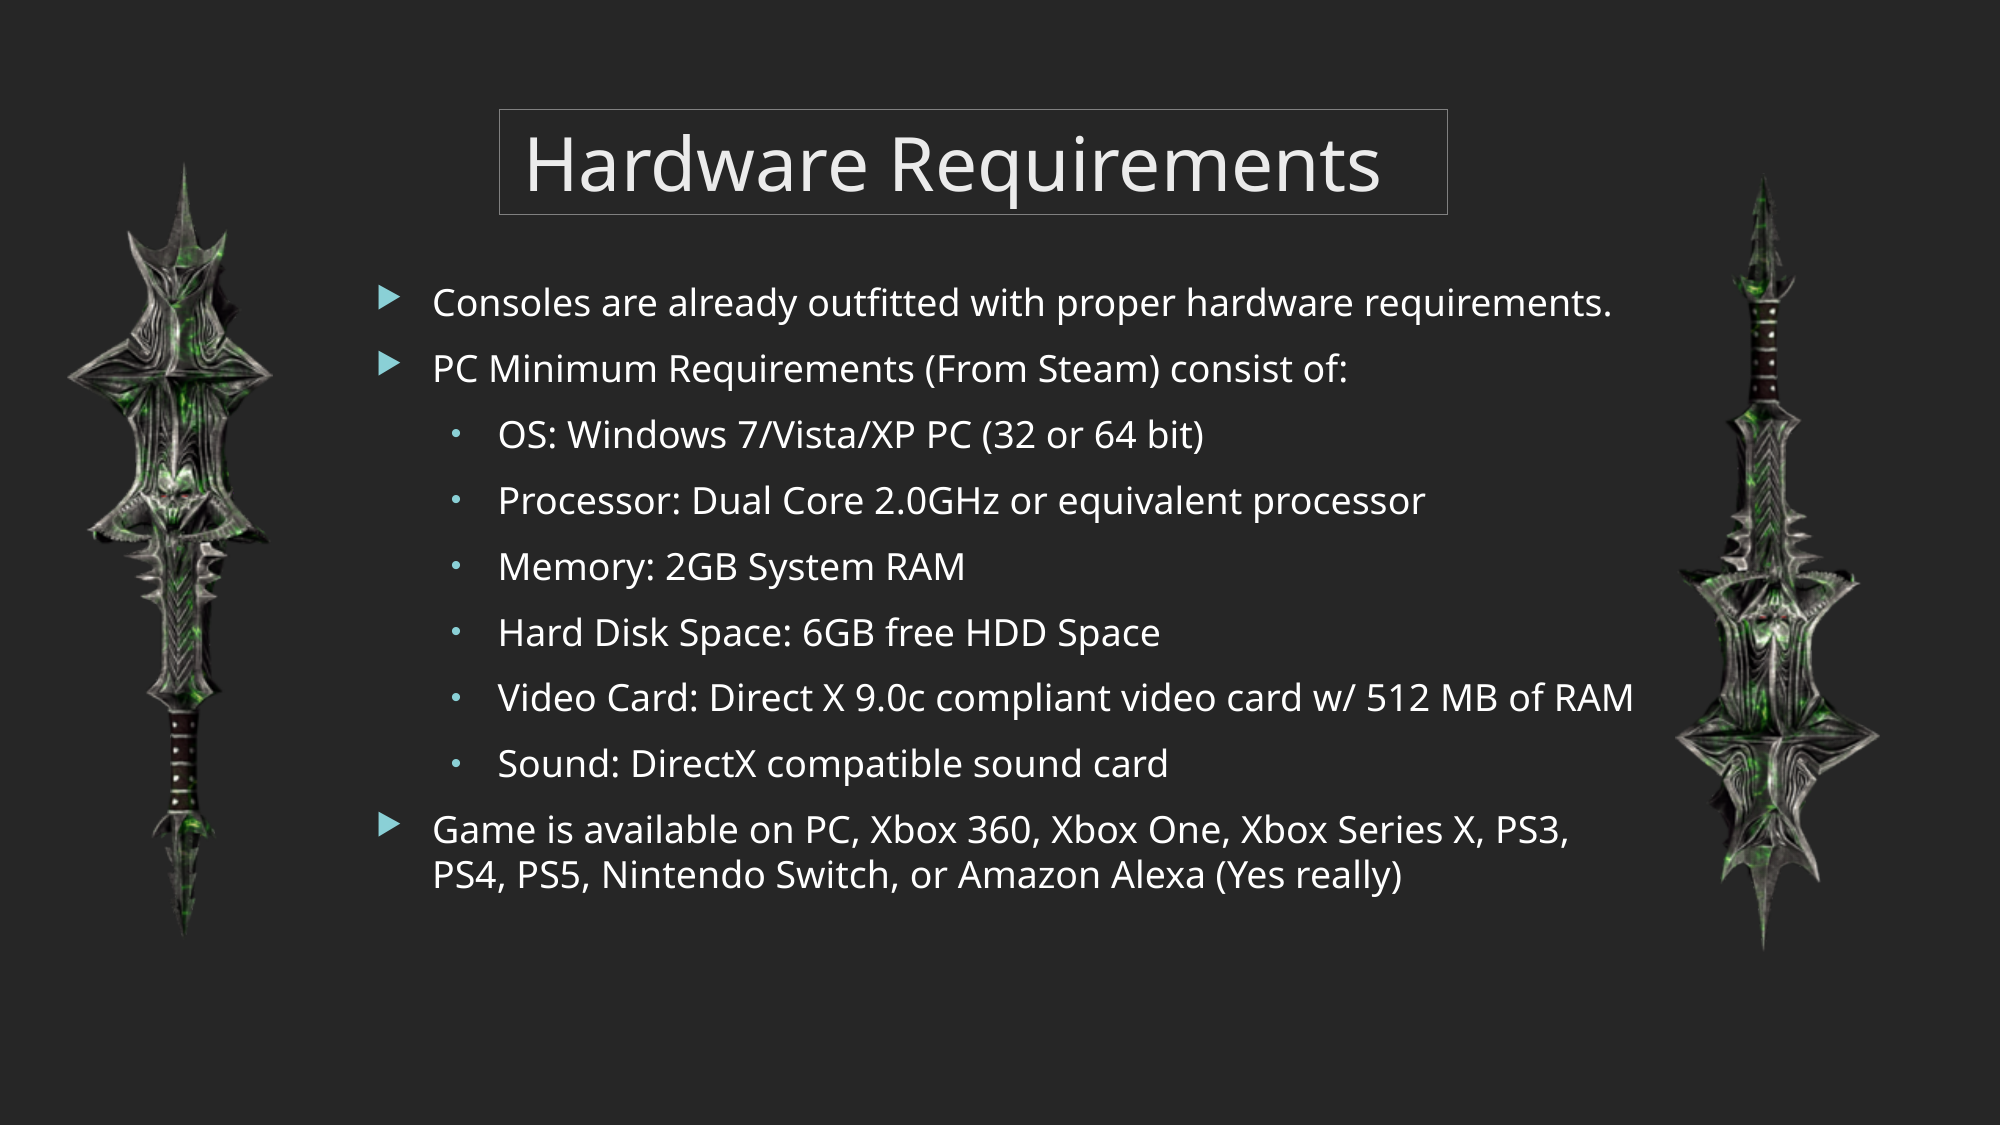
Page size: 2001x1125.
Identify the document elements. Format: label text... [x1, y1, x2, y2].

title Hardware Requirements [499, 109, 1448, 215]
list Consoles are already outfitted with proper hardware requirements. PC Minimum Requirements (From Steam) consist of: OS: Windows 7/Vista/XP PC (32 or 64 bit) Processor: Dual Core 2.0GHz or equivalent processor Memory: 2GB System RAM Hard Disk Space: 6GB free HDD Space Video Card: Direct X 9.0c compliant video card w/ 512 MB of RAM Sound: DirectX compatible sound card Game is available on PC, Xbox 360, Xbox One, Xbox Series X, PS3, PS4, PS5, Nintendo Switch, or Amazon Alexa (Yes really) [360, 271, 1661, 952]
picture [1674, 173, 1880, 952]
picture [67, 161, 273, 941]
